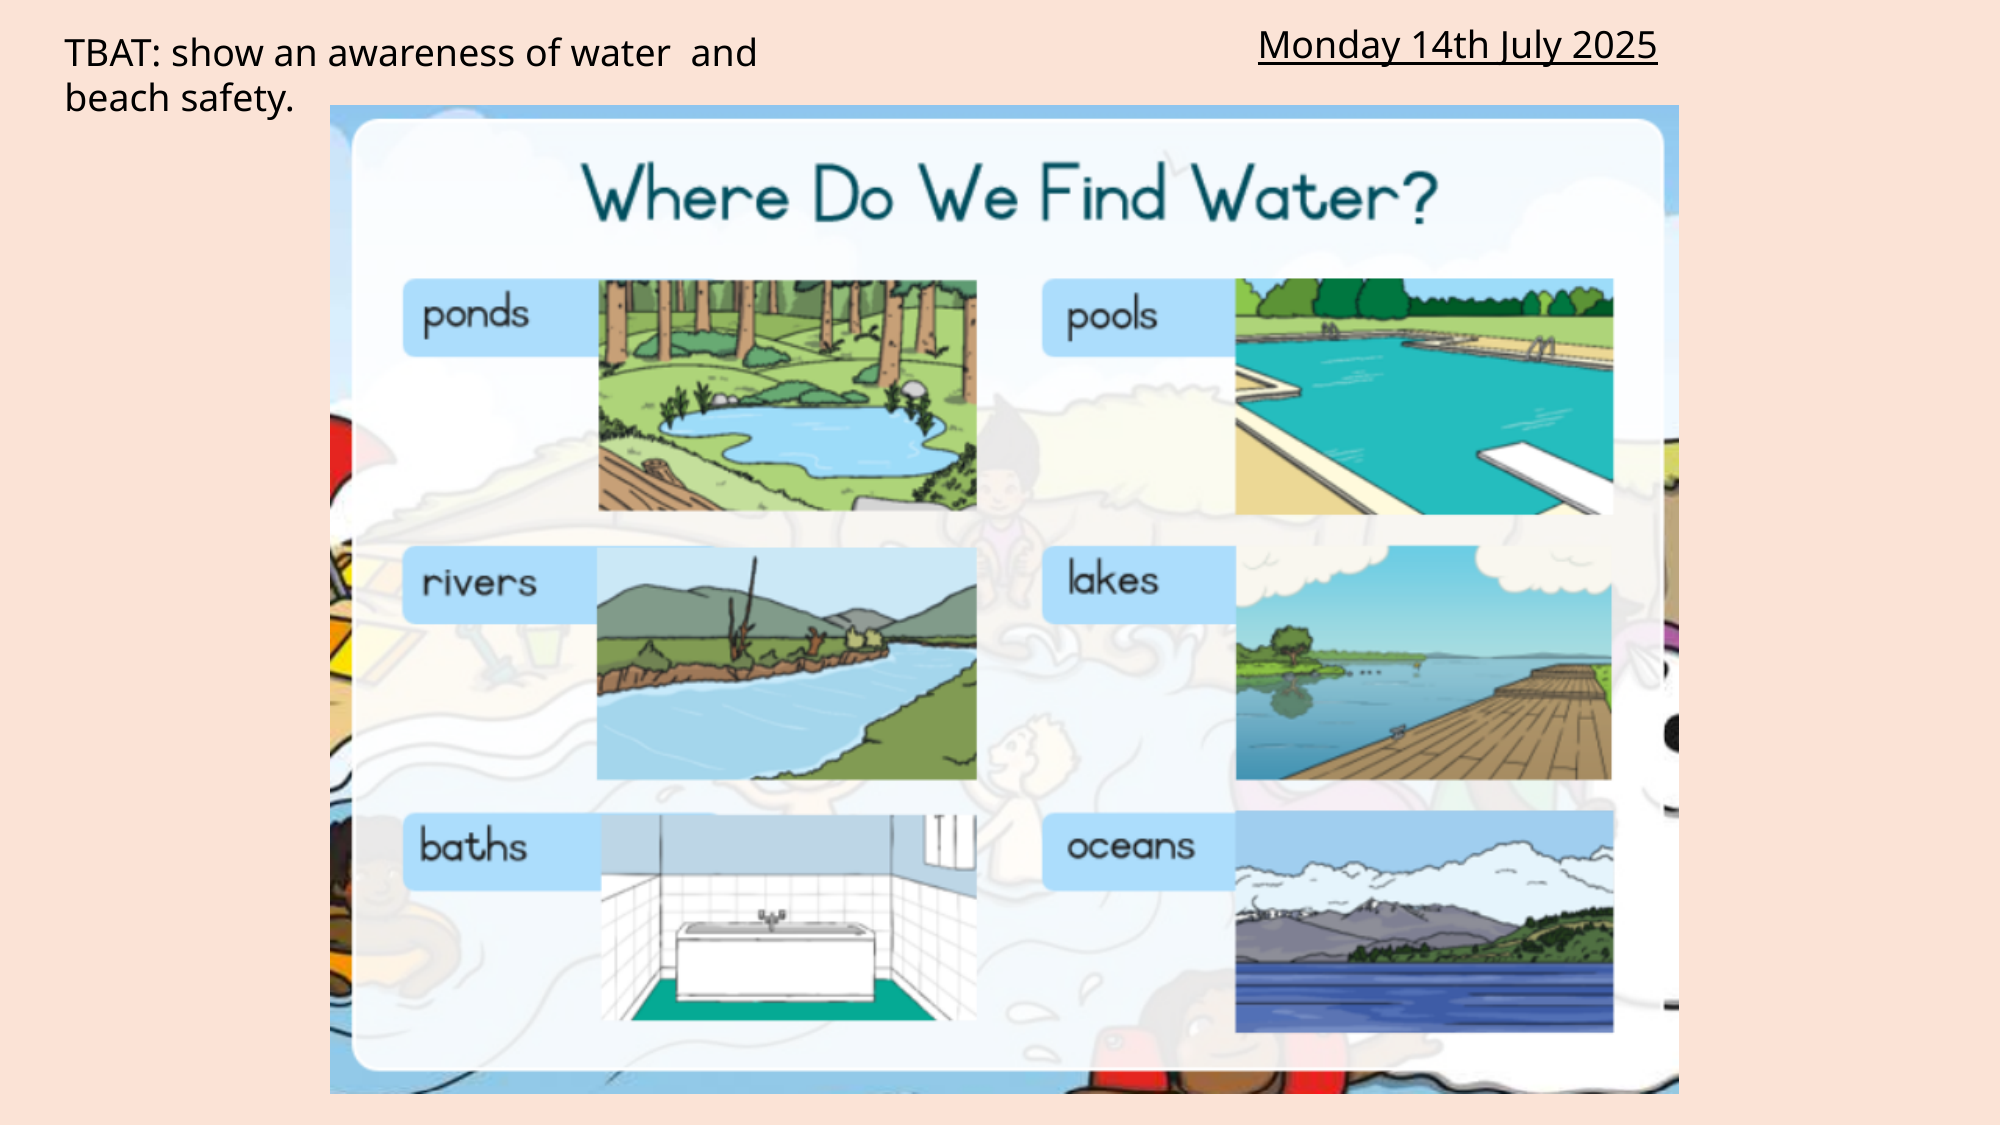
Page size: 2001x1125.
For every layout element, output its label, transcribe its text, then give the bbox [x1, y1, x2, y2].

text_box TBAT: show an awareness of water and beach safety. [49, 21, 803, 127]
text_box Monday 14th July 2025 [1242, 14, 1982, 74]
picture [329, 105, 1680, 1094]
